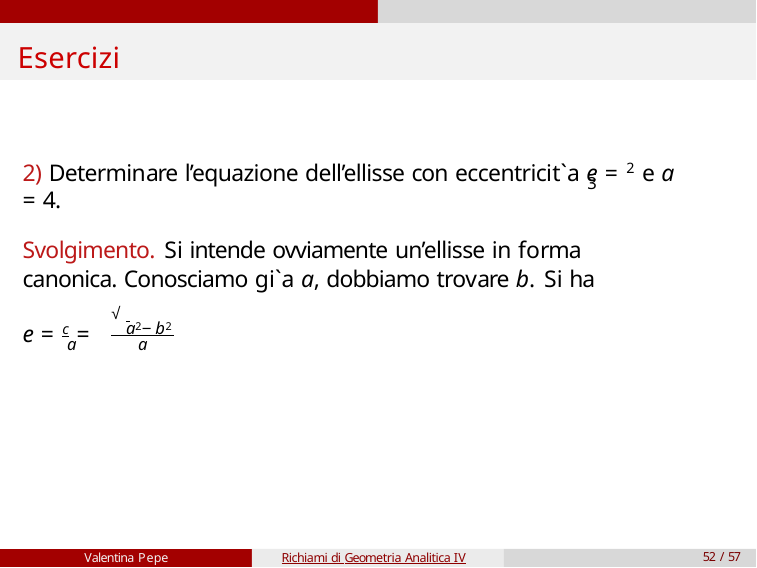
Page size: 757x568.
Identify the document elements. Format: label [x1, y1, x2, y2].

text_box [20, 235, 641, 292]
text_box [20, 156, 686, 214]
text_box [0, 22, 756, 81]
title [15, 39, 741, 134]
text_box [0, 548, 756, 567]
footer [279, 549, 477, 568]
text_box [20, 317, 105, 355]
text_box [109, 302, 180, 355]
slide_number [82, 549, 170, 568]
